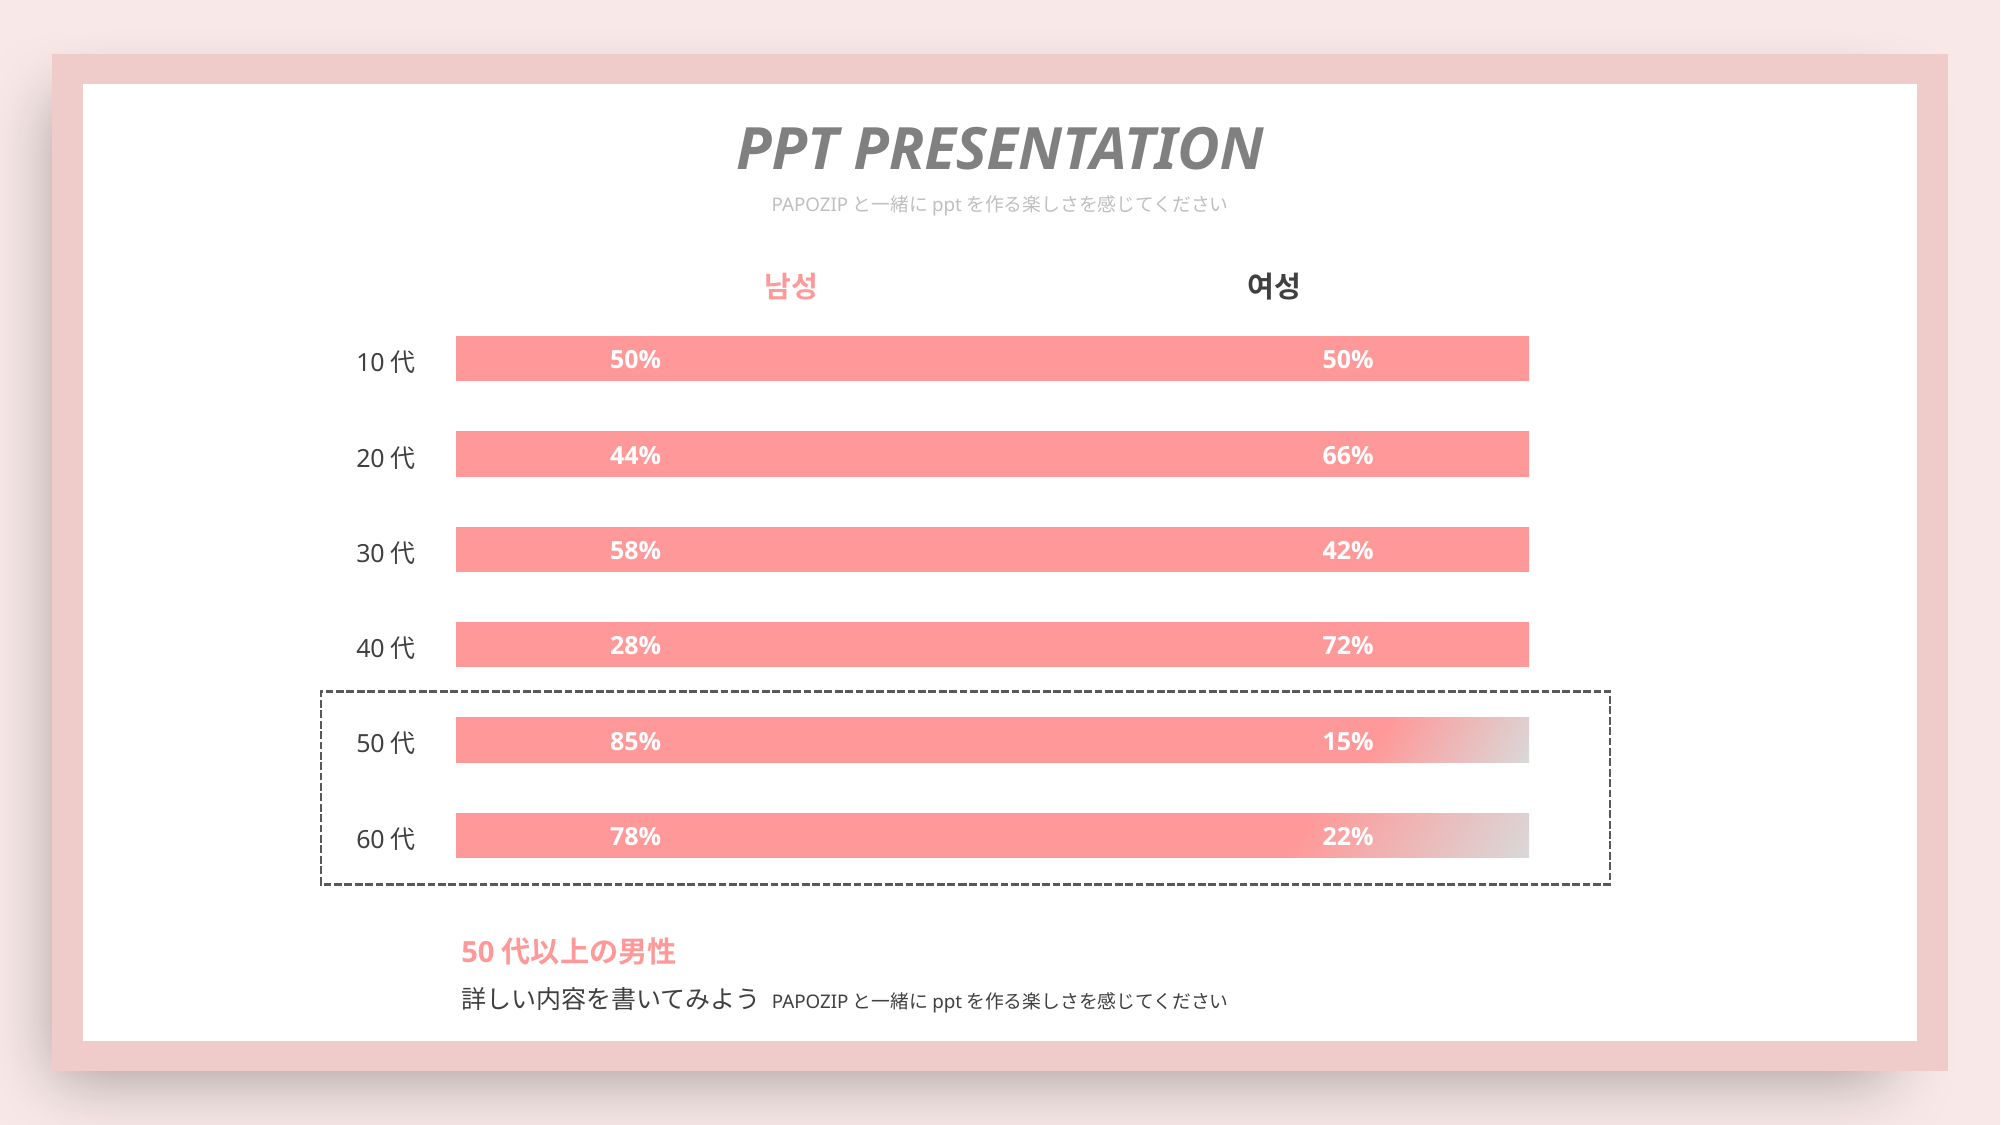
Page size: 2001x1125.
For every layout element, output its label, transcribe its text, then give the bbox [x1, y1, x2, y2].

text_box [320, 691, 1611, 885]
text_box 58% 42% [455, 526, 1530, 573]
text_box 28% 72% [455, 621, 1530, 668]
text_box 20代 [341, 434, 431, 480]
text_box 40代 [341, 625, 431, 670]
text_box 남성 여성 [456, 243, 1611, 311]
text_box 30代 [341, 530, 431, 575]
text_box 50% 50% [455, 336, 1530, 382]
text_box 10代 [341, 339, 431, 385]
text_box 50代以上の男性 詳しい内容を書いてみよう PAPOZIPと一緒にpptを作る楽しさを感じてください [446, 908, 1361, 1021]
text_box PPT PRESENTATION PAPOZIPと一緒にpptを作る楽しさを感じてください [66, 68, 1934, 1057]
text_box 44% 66% [455, 431, 1530, 477]
